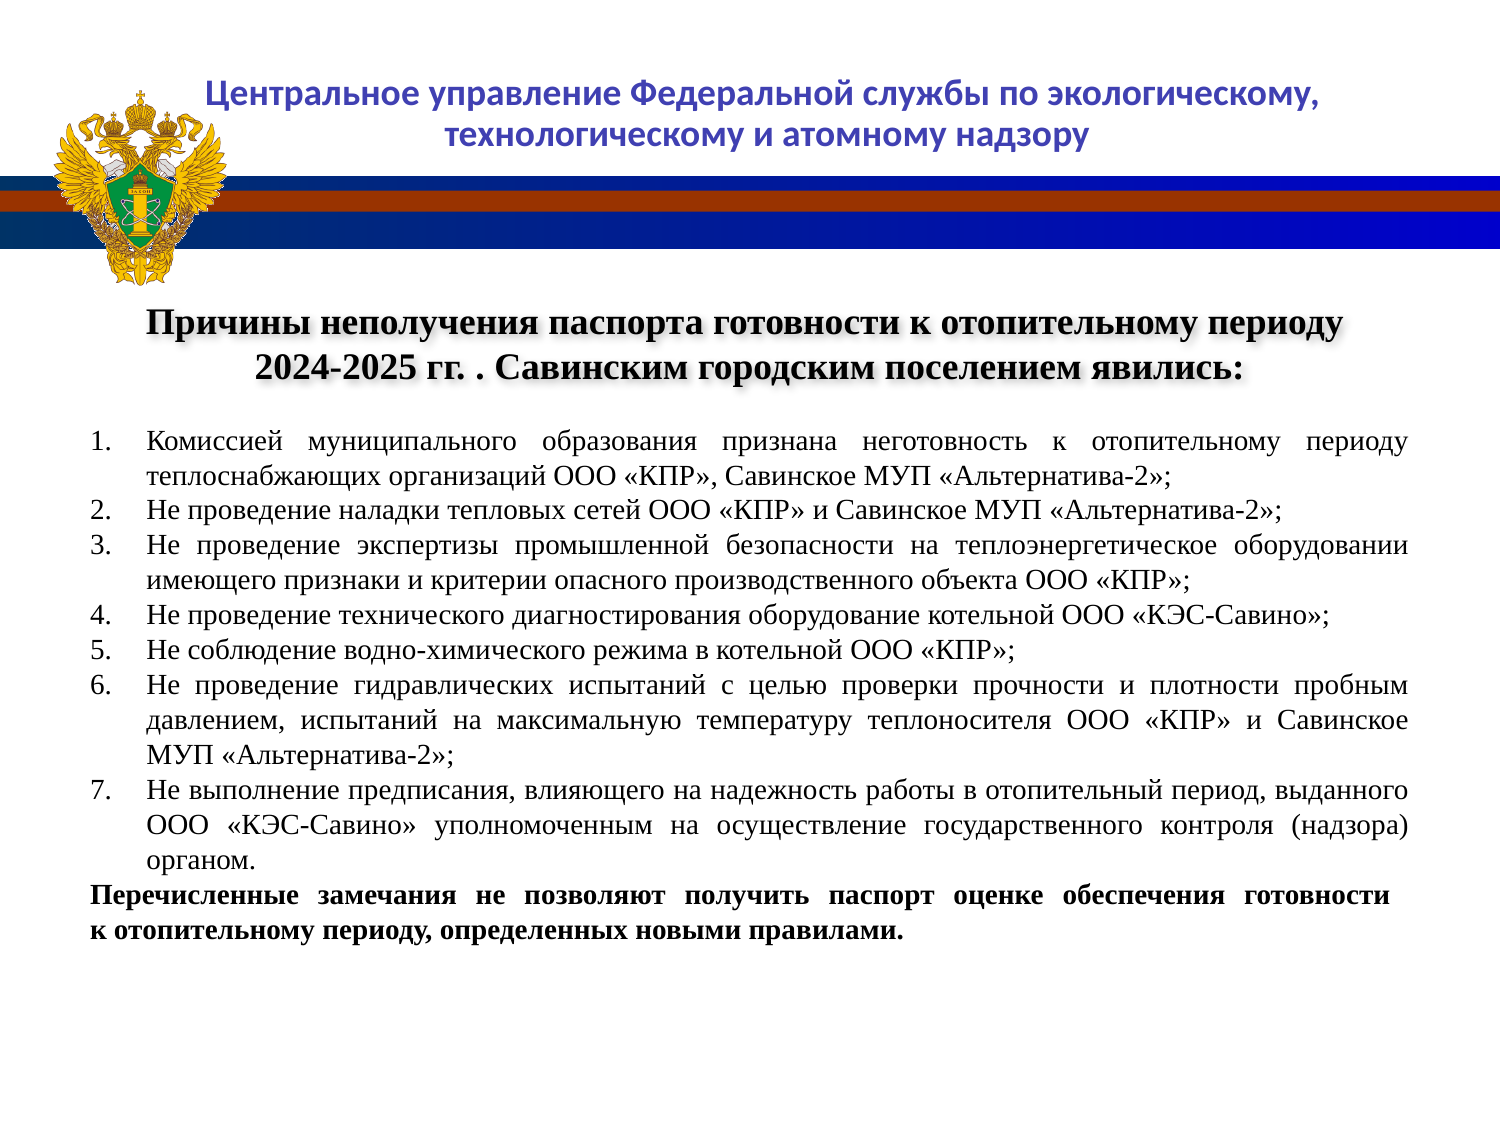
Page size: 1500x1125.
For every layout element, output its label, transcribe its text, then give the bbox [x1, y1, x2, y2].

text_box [0, 20, 1500, 286]
text_box Комиссией муниципального образования признана неготовность к отопительному периоду теплоснабжающих организаций ООО «КПР», Савинское МУП «Альтернатива-2»; Не проведение наладки тепловых сетей ООО «КПР» и Савинское МУП «Альтернатива-2»; Не проведение экспертизы промышленной безопасности на теплоэнергетическое оборудовании имеющего признаки и критерии опасного производственного объекта ООО «КПР»; Не проведение технического диагностирования оборудование котельной ООО «КЭС-Савино»; Не соблюдение водно-химического режима в котельной ООО «КПР»; Не проведение гидравлических испытаний с целью проверки прочности и плотности пробным давлением, испытаний на максимальную температуру теплоносителя ООО «КПР» и Савинское МУП «Альтернатива-2»; Не выполнение предписания, влияющего на надежность работы в отопительный период, выданного ООО «КЭС-Савино» уполномоченным на осуществление государственного контроля (надзора) органом. Перечисленные замечания не позволяют получить паспорт оценке обеспечения готовности к отопительному периоду, определенных новыми правилами. [75, 413, 1425, 993]
text_box Причины неполучения паспорта готовности к отопительному периоду 2024-2025 гг. . Савинским городским поселением явились: [130, 289, 1369, 395]
